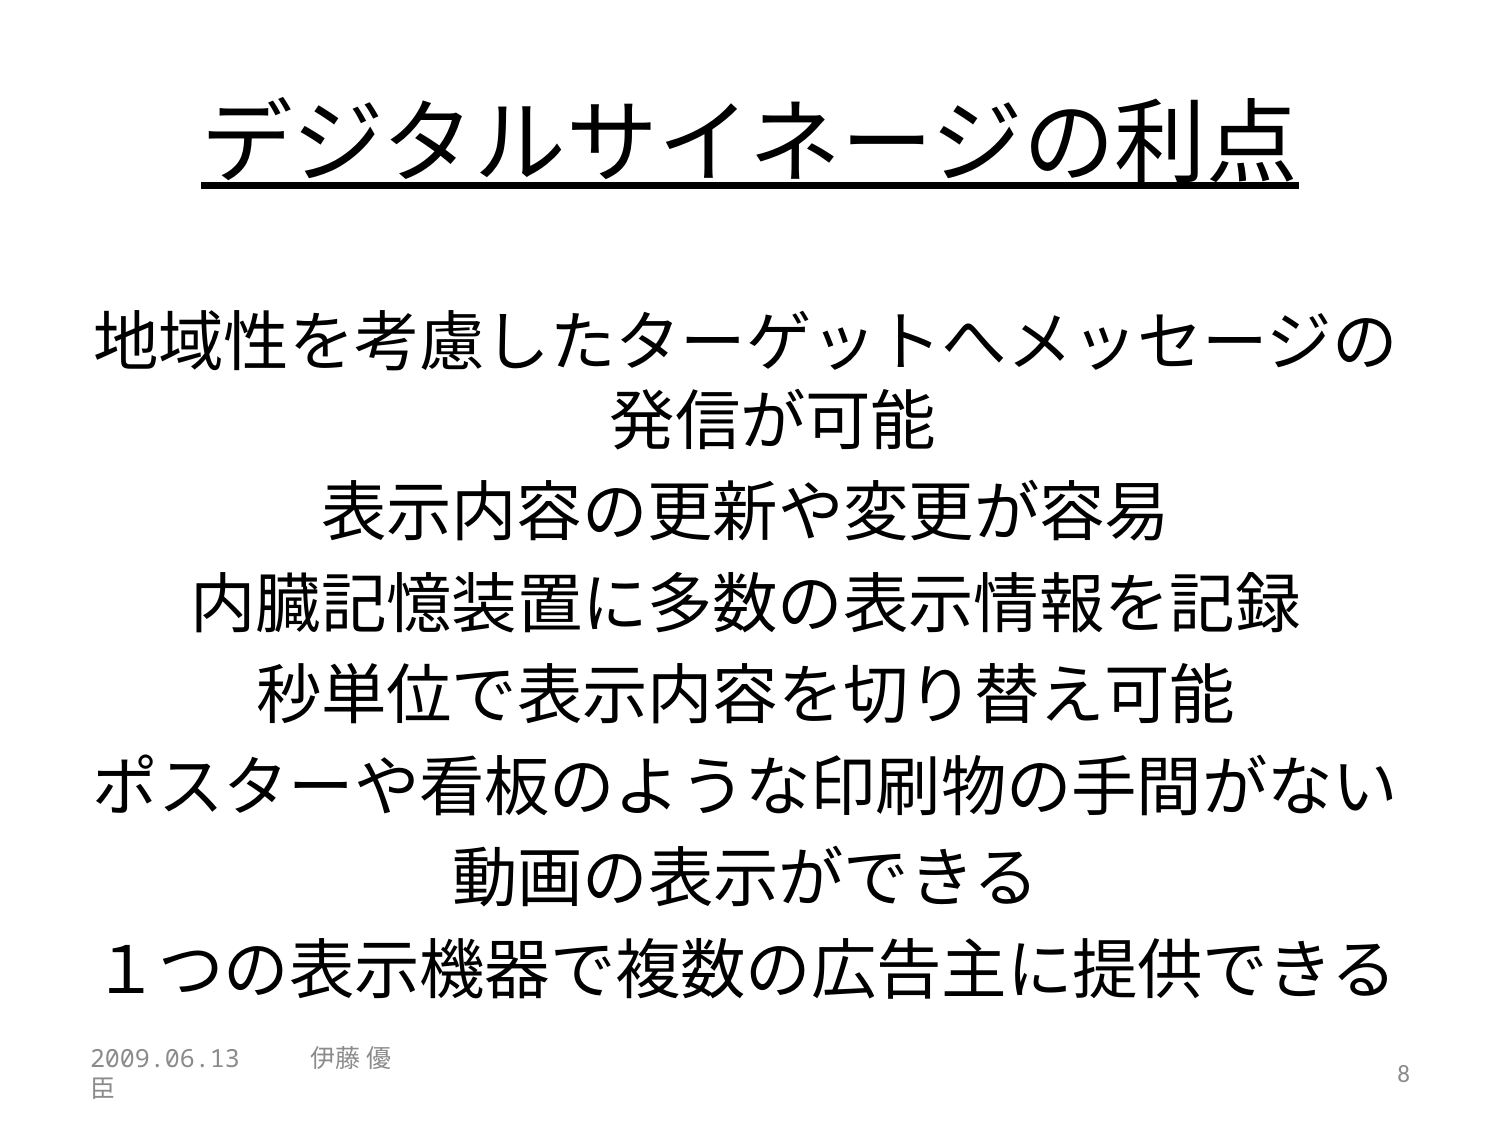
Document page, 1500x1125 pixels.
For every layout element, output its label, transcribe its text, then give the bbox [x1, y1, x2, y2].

slide_number 8 [1074, 1042, 1425, 1103]
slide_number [75, 1042, 425, 1103]
title デジタルサイネージの利点 [75, 45, 1425, 233]
list 地域性を考慮したターゲットへメッセージの発信が可能 表示内容の更新や変更が容易 内臓記憶装置に多数の表示情報を記録 秒単位で表示内容を切り替え可能 ポスターや看板のような印刷物の手間がない 動画の表示ができる １つの表示機器で複数の広告主に提供できる [70, 292, 1421, 1036]
